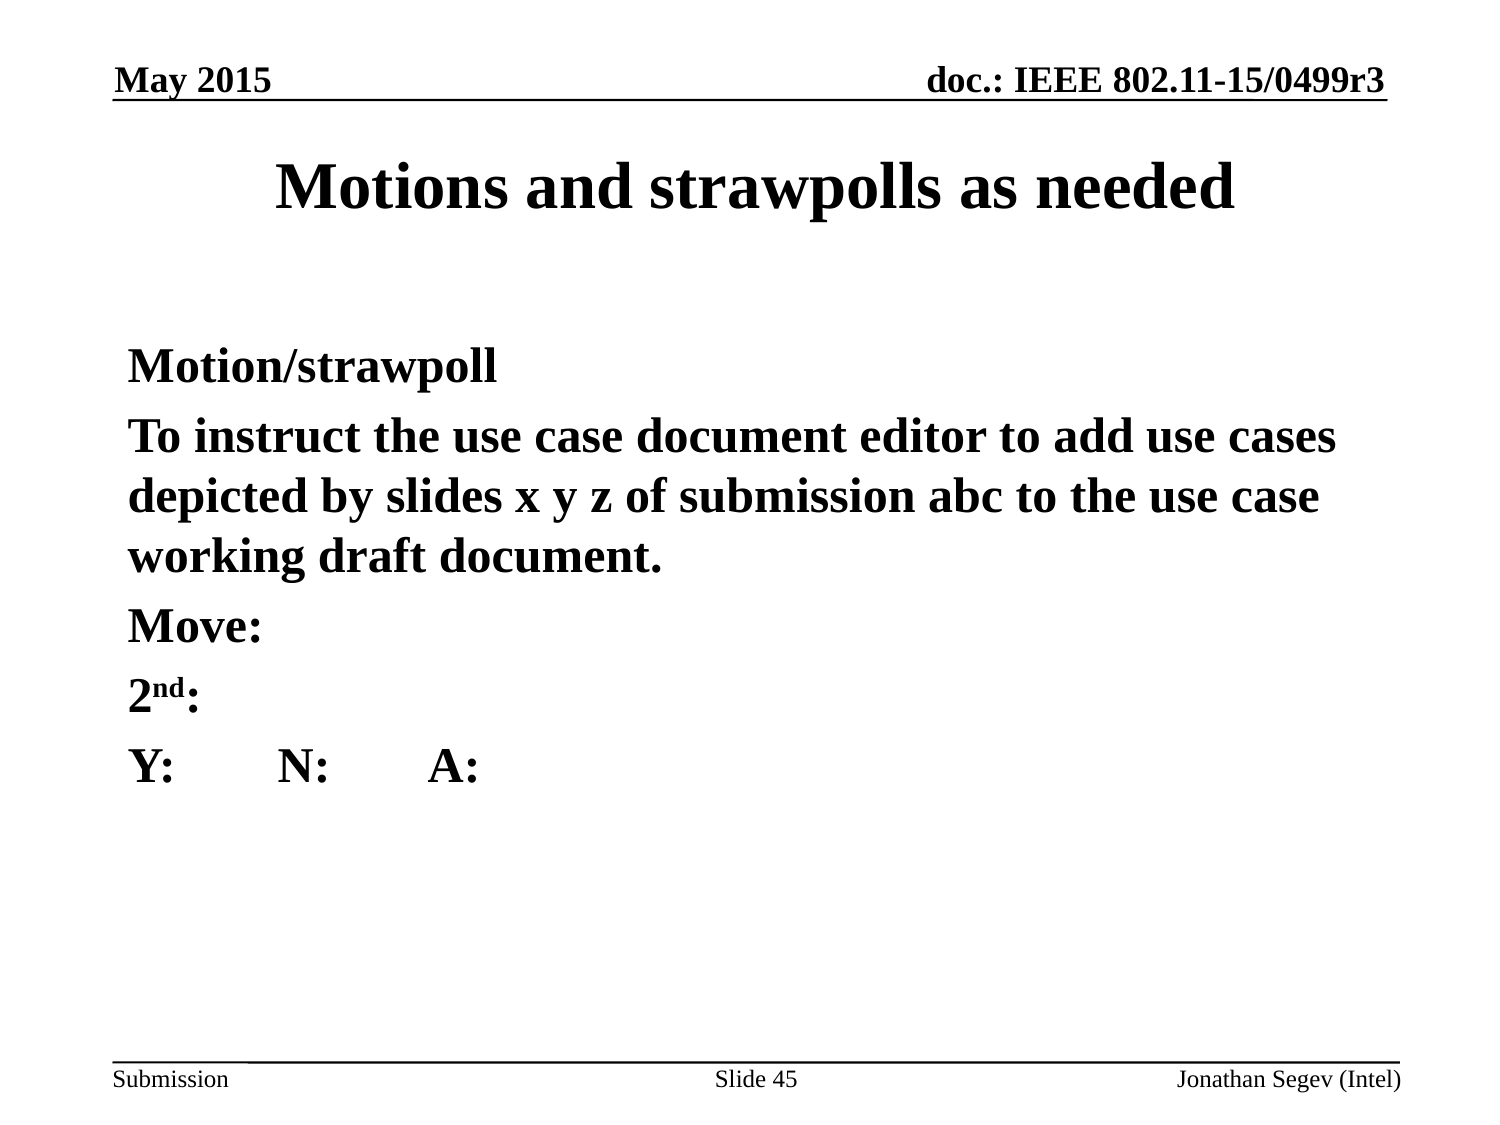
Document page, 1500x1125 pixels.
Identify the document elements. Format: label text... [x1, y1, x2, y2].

title Motions and strawpolls as needed [118, 94, 1394, 270]
list Motion/strawpoll To instruct the use case document editor to add use cases depicted by slides x y z of submission abc to the use case working draft document. Move: 2nd: Y: N: A: [112, 324, 1388, 1000]
footer Jonathan Segev (Intel) [949, 1061, 1402, 1093]
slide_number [114, 54, 283, 101]
slide_number Slide 45 [712, 1061, 800, 1093]
